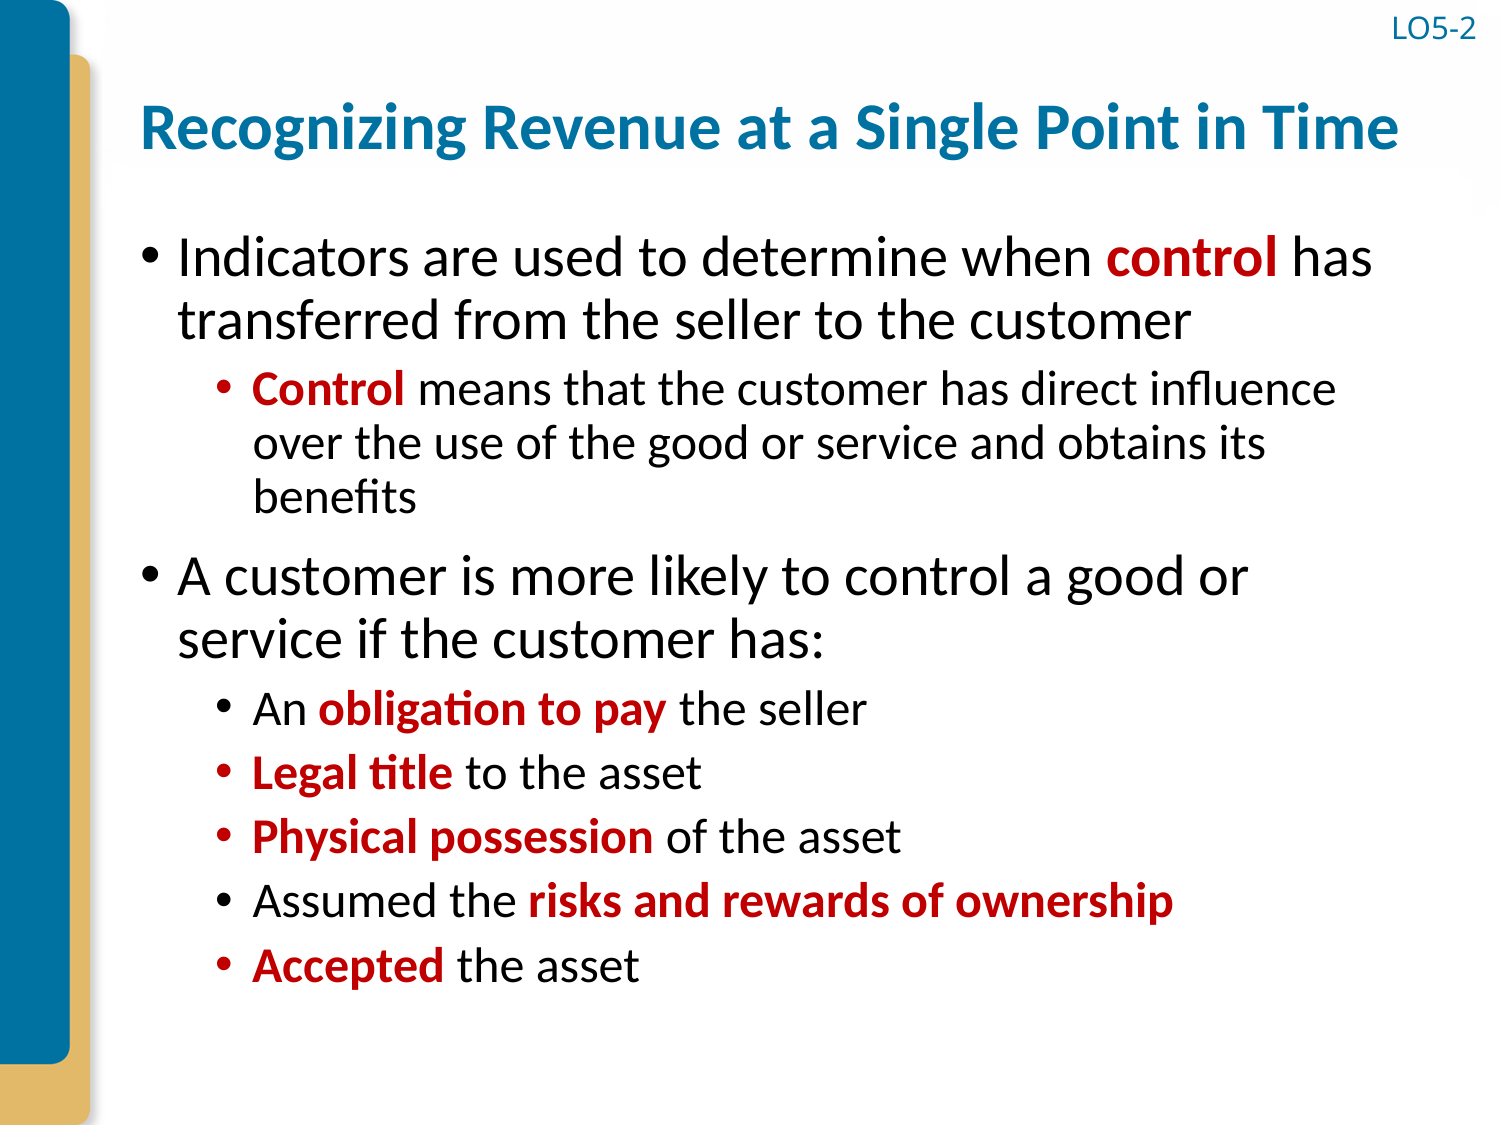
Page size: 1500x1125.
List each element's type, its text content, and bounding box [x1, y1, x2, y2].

picture [0, 0, 1500, 1125]
list Indicators are used to determine when control has transferred from the seller to the customer Control means that the customer has direct influence over the use of the good or service and obtains its benefits A customer is more likely to control a good or service if the customer has: An obligation to pay the seller Legal title to the asset Physical possession of the asset Assumed the risks and rewards of ownership Accepted the asset [124, 218, 1440, 1049]
title Recognizing Revenue at a Single Point in Time [124, 0, 1500, 238]
text_box LO5-2 [1376, 0, 1498, 60]
